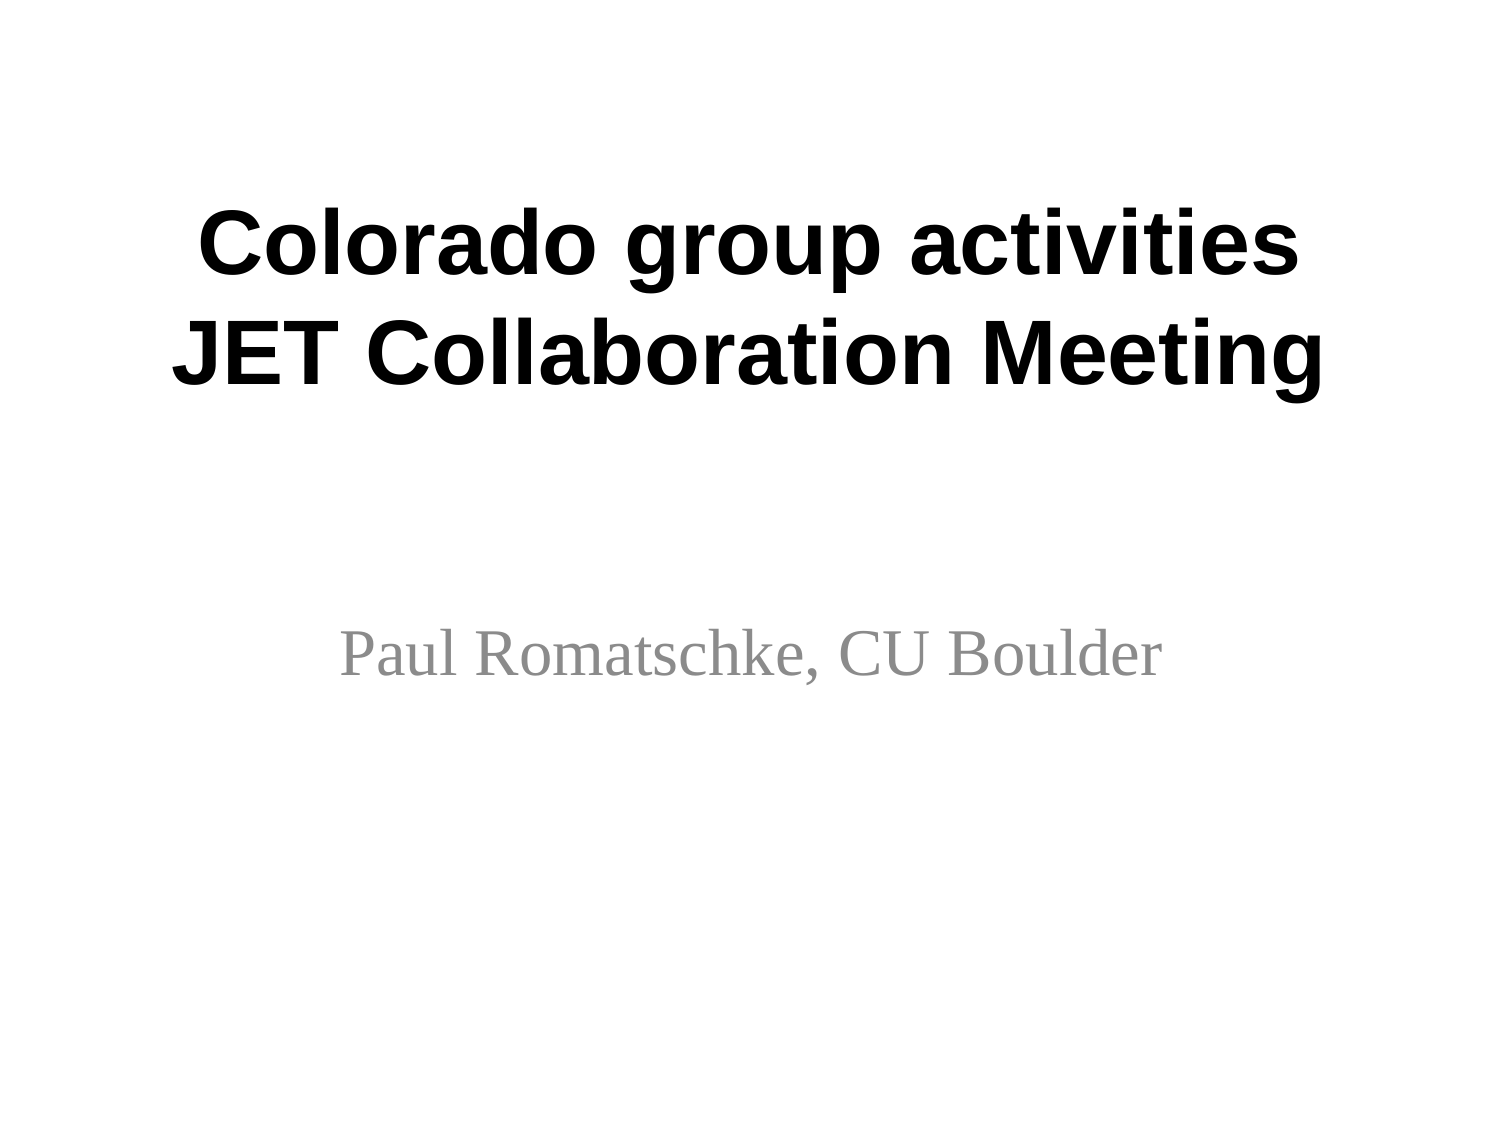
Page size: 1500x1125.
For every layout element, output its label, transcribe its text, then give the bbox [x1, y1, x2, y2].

subtitle Paul Romatschke, CU Boulder [90, 600, 1414, 889]
title Colorado group activities JET Collaboration Meeting [112, 172, 1388, 414]
